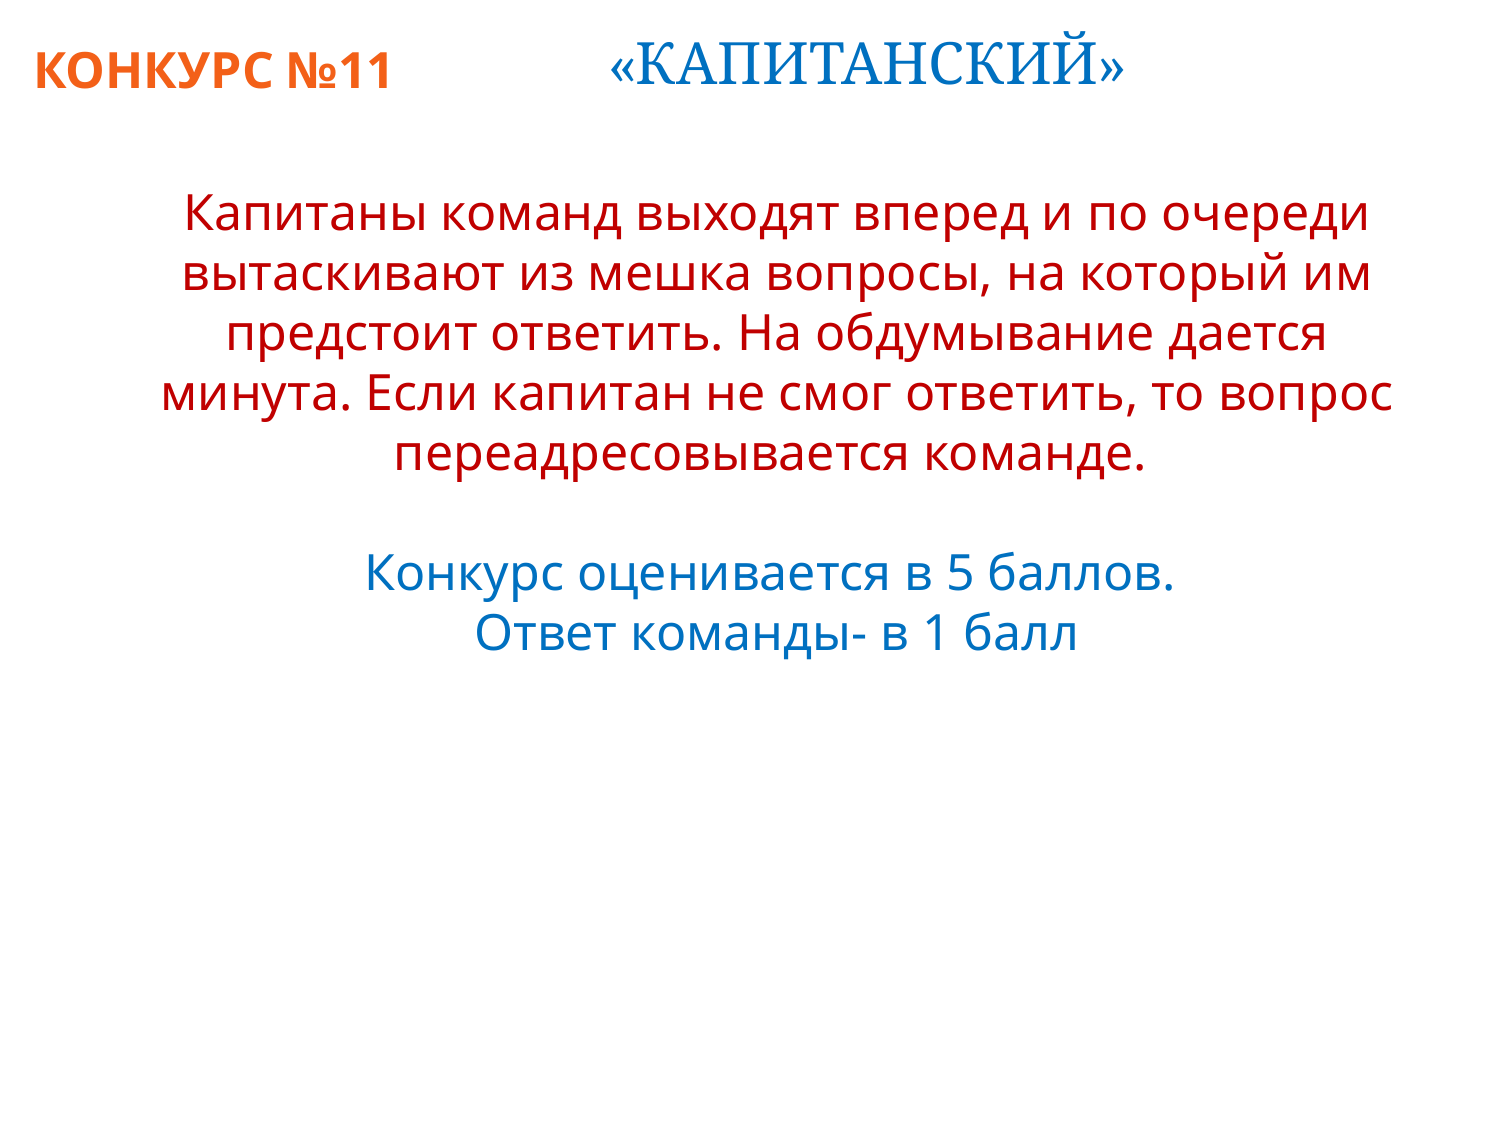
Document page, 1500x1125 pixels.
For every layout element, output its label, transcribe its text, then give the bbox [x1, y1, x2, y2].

text_box Капитаны команд выходят вперед и по очереди вытаскивают из мешка вопросы, на который им предстоит ответить. На обдумывание дается минута. Если капитан не смог ответить, то вопрос переадресовывается команде. Конкурс оценивается в 5 баллов. Ответ команды- в 1 балл [135, 172, 1419, 758]
text_box КОНКУРС №11 [18, 30, 411, 106]
text_box «КАПИТАНСКИЙ» [592, 19, 1143, 105]
